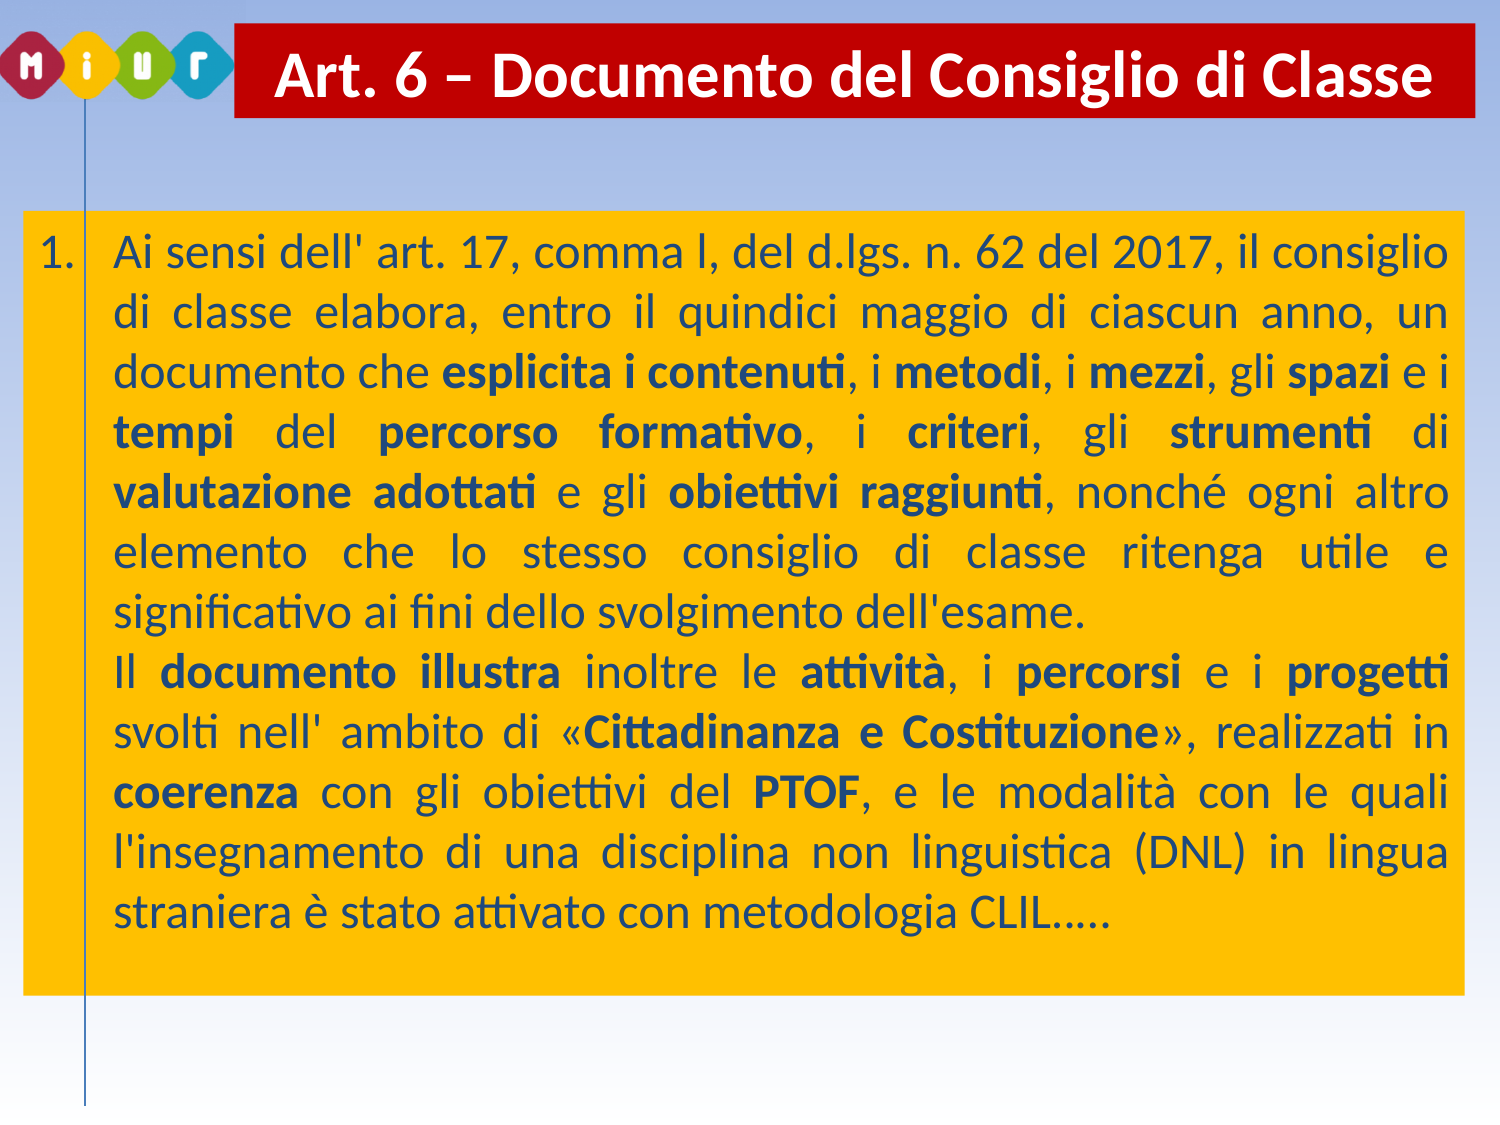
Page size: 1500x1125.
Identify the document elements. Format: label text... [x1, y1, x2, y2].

text_box Art. 6 – Documento del Consiglio di Classe [250, 23, 1476, 119]
text_box Ai sensi dell' art. 17, comma l, del d.lgs. n. 62 del 2017, il consiglio di classe elabora, entro il quindici maggio di ciascun anno, un documento che esplicita i contenuti, i metodi, i mezzi, gli spazi e i tempi del percorso formativo, i criteri, gli strumenti di valutazione adottati e gli obiettivi raggiunti, nonché ogni altro elemento che lo stesso consiglio di classe ritenga utile e significativo ai fini dello svolgimento dell'esame. Il documento illustra inoltre le attività, i percorsi e i progetti svolti nell' ambito di «Cittadinanza e Costituzione», realizzati in coerenza con gli obiettivi del PTOF, e le modalità con le quali l'insegnamento di una disciplina non linguistica (DNL) in lingua straniera è stato attivato con metodologia CLIL..… [250, 210, 1465, 996]
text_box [0, 0, 247, 1107]
